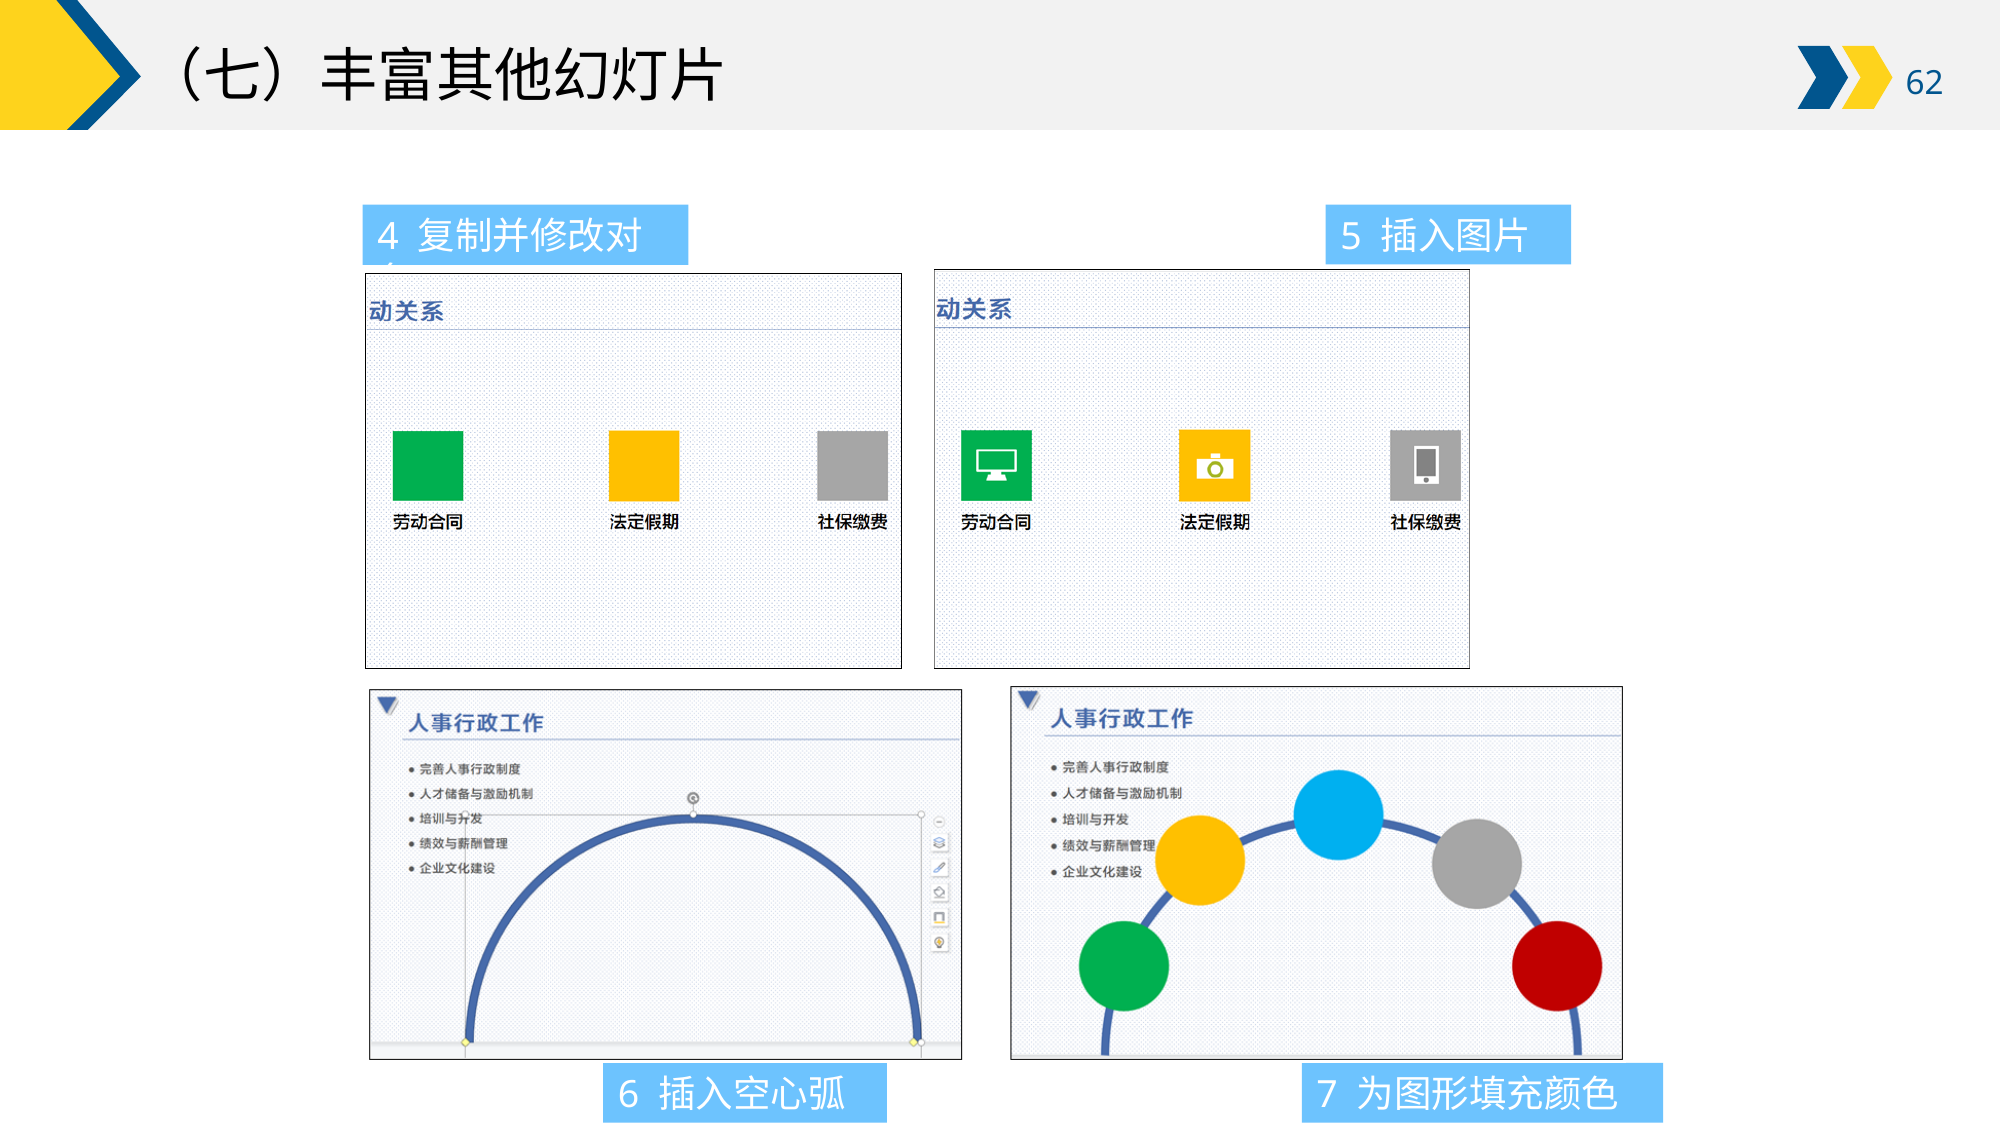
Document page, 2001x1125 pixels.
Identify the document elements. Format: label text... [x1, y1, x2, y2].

text_box 5 插入图片 [1325, 204, 1572, 265]
text_box 7 为图形填充颜色 [1301, 1062, 1664, 1123]
text_box 6 插入空心弧 [603, 1063, 887, 1123]
picture [362, 682, 1626, 1063]
text_box 4 复制并修改对象 [362, 204, 689, 265]
picture [362, 265, 1470, 671]
title （七）丰富其他幻灯片 [129, 35, 1900, 120]
